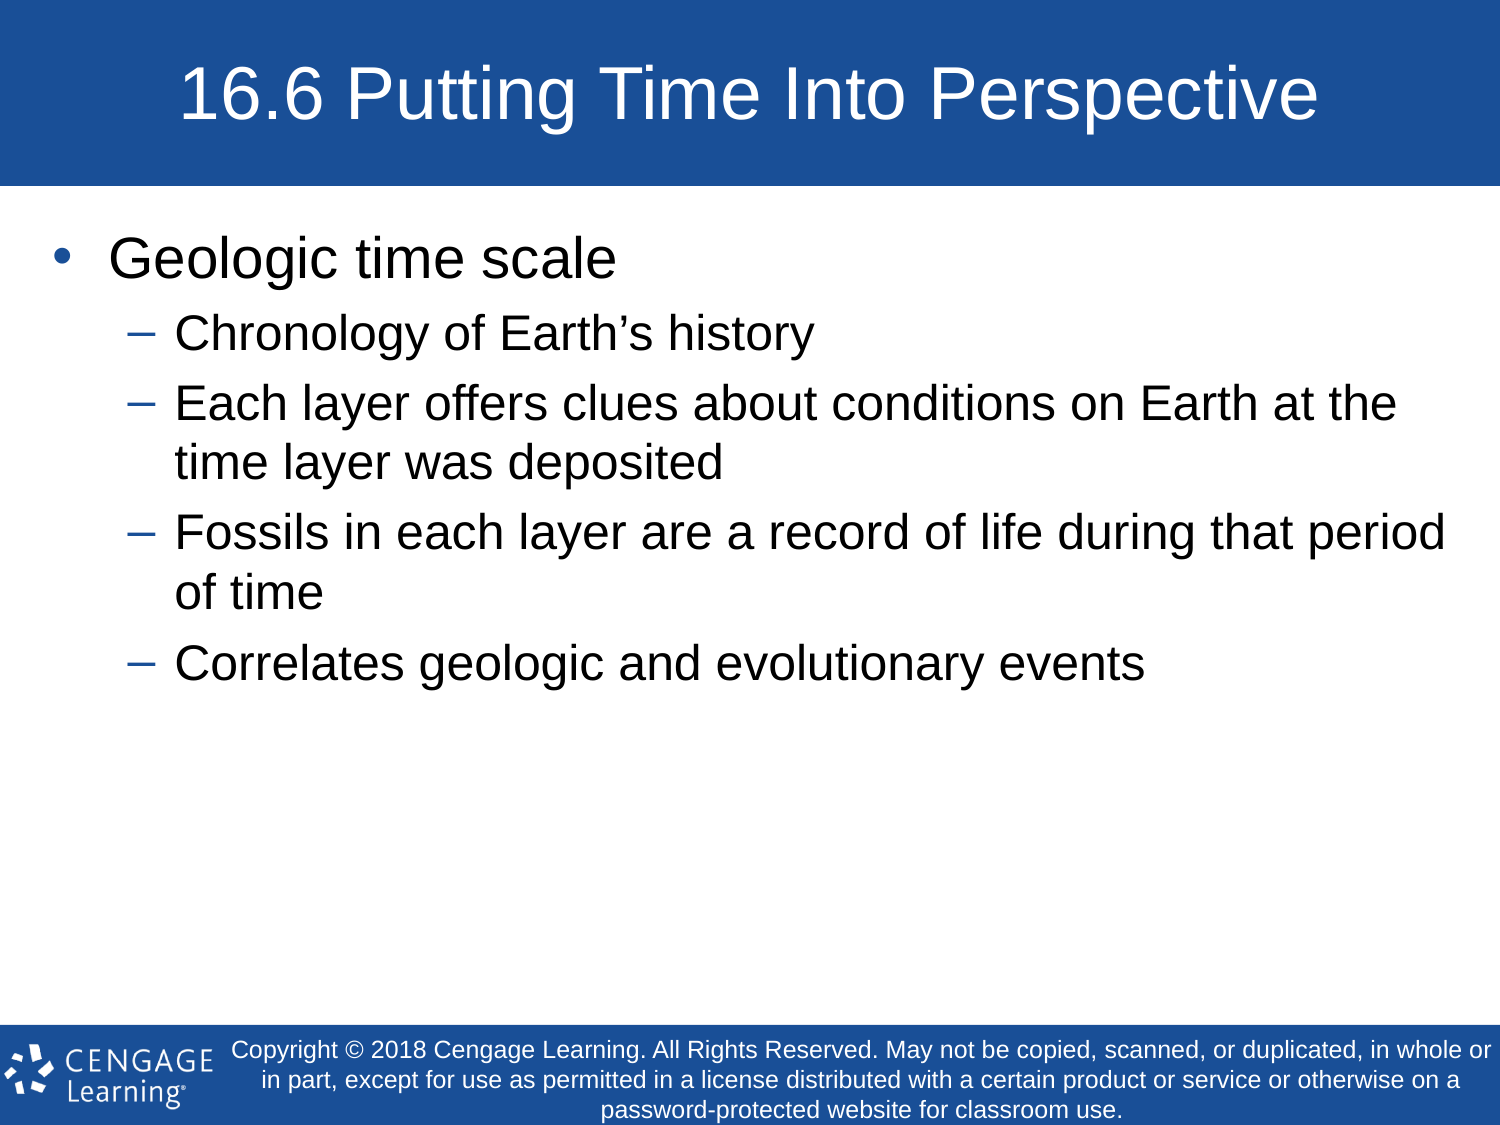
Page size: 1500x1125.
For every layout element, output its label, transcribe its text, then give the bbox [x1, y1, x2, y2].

list Geologic time scale Chronology of Earth’s history Each layer offers clues about conditions on Earth at the time layer was deposited Fossils in each layer are a record of life during that period of time Correlates geologic and evolutionary events [37, 212, 1475, 1005]
title 16.6 Putting Time Into Perspective [7, 4, 1493, 175]
picture [0, 1040, 216, 1113]
